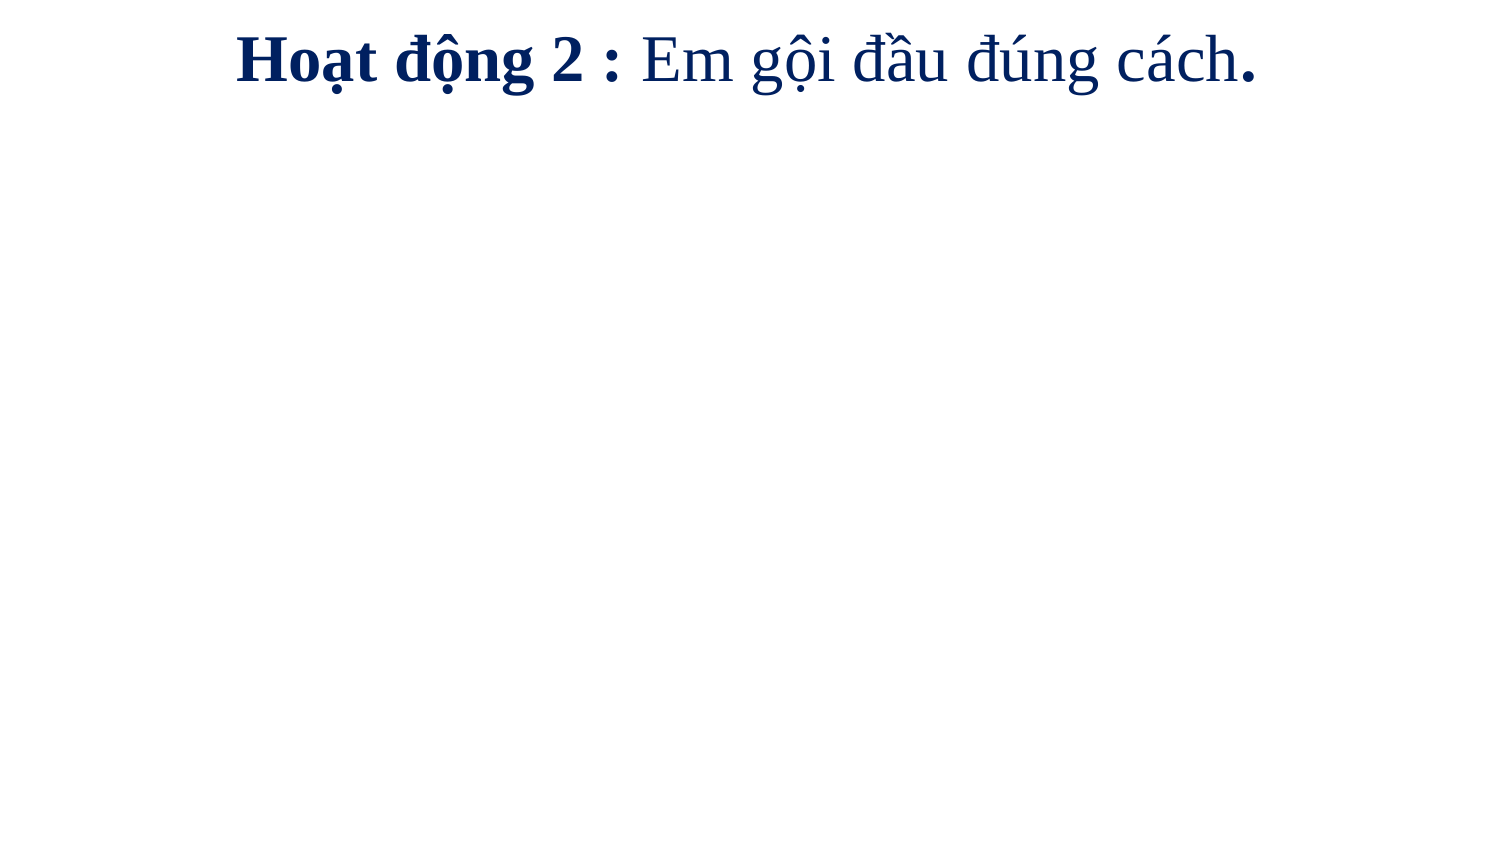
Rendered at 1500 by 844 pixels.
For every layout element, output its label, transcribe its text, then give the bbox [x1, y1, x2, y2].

text_box Hoạt động 2 : Em gội đầu đúng cách. [221, 6, 1273, 102]
